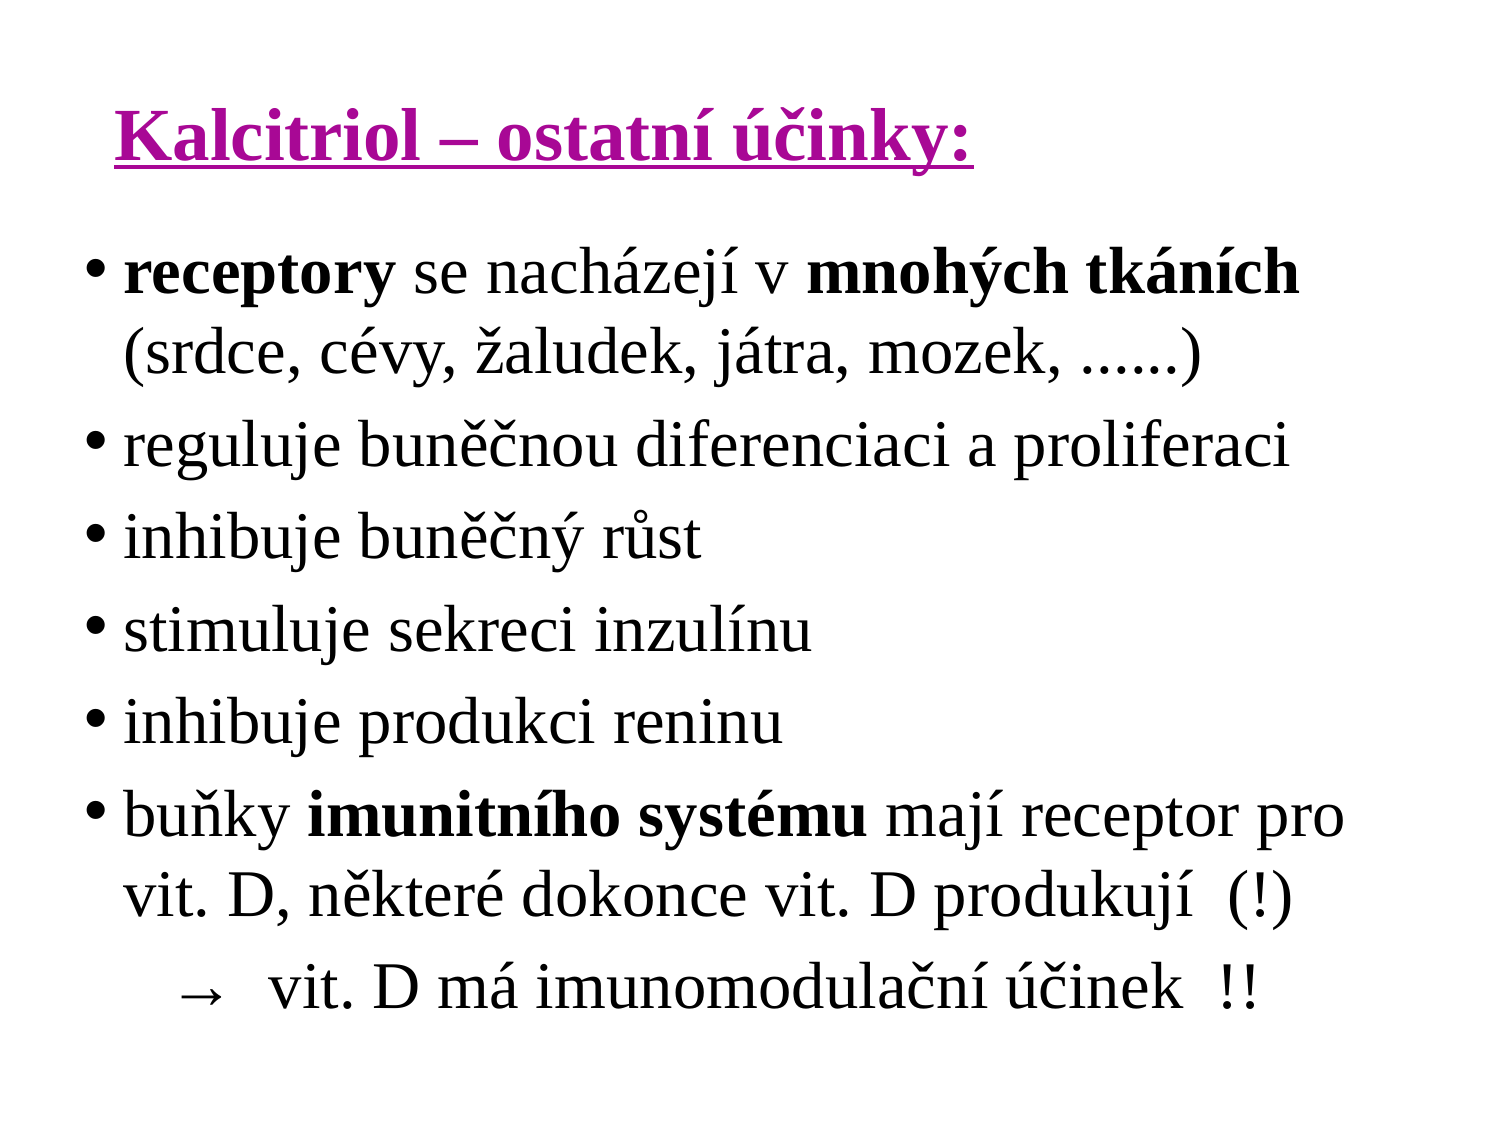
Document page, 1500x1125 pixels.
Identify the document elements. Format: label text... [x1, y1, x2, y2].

text_box receptory se nacházejí v mnohých tkáních (srdce, cévy, žaludek, játra, mozek, ......) reguluje buněčnou diferenciaci a proliferaci inhibuje buněčný růst stimuluje sekreci inzulínu inhibuje produkci reninu buňky imunitního systému mají receptor pro vit. D, některé dokonce vit. D produkují (!) → vit. D má imunomodulační účinek !! [70, 219, 1454, 1030]
text_box Kalcitriol – ostatní účinky: [99, 78, 990, 183]
